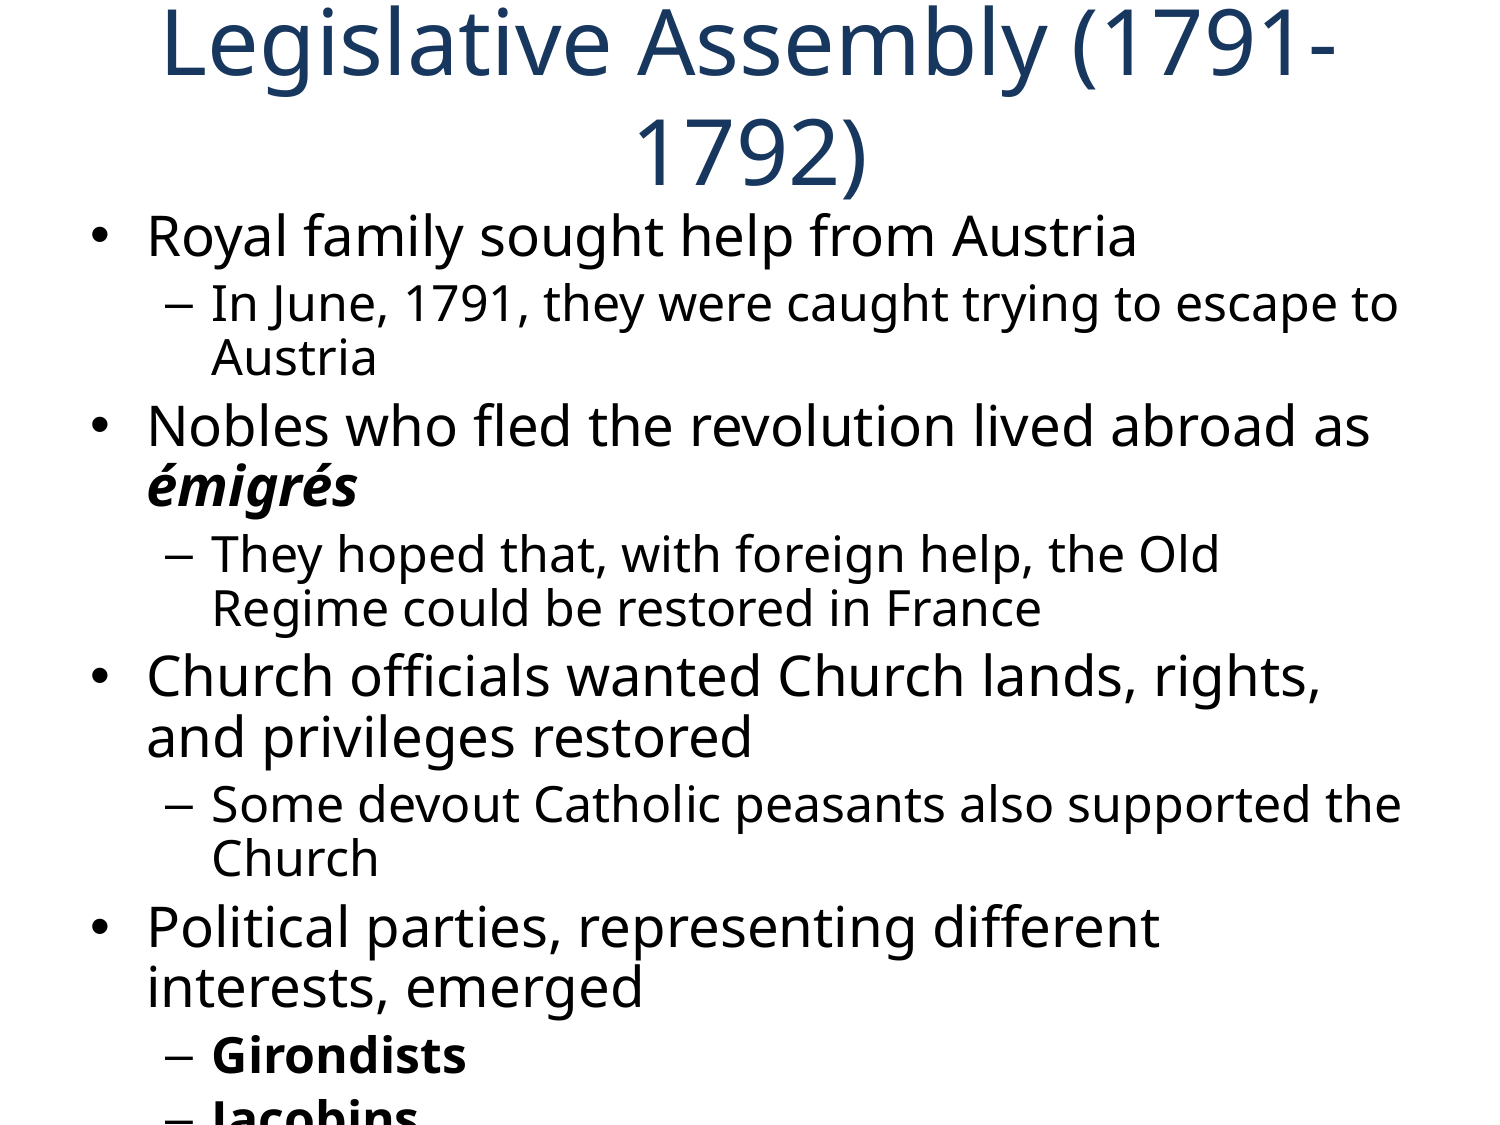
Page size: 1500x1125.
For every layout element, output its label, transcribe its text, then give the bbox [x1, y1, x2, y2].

list Royal family sought help from Austria In June, 1791, they were caught trying to escape to Austria Nobles who fled the revolution lived abroad as émigrés They hoped that, with foreign help, the Old Regime could be restored in France Church officials wanted Church lands, rights, and privileges restored Some devout Catholic peasants also supported the Church Political parties, representing different interests, emerged Girondists Jacobins [75, 200, 1425, 1088]
title Legislative Assembly (1791-1792) [75, 0, 1425, 188]
